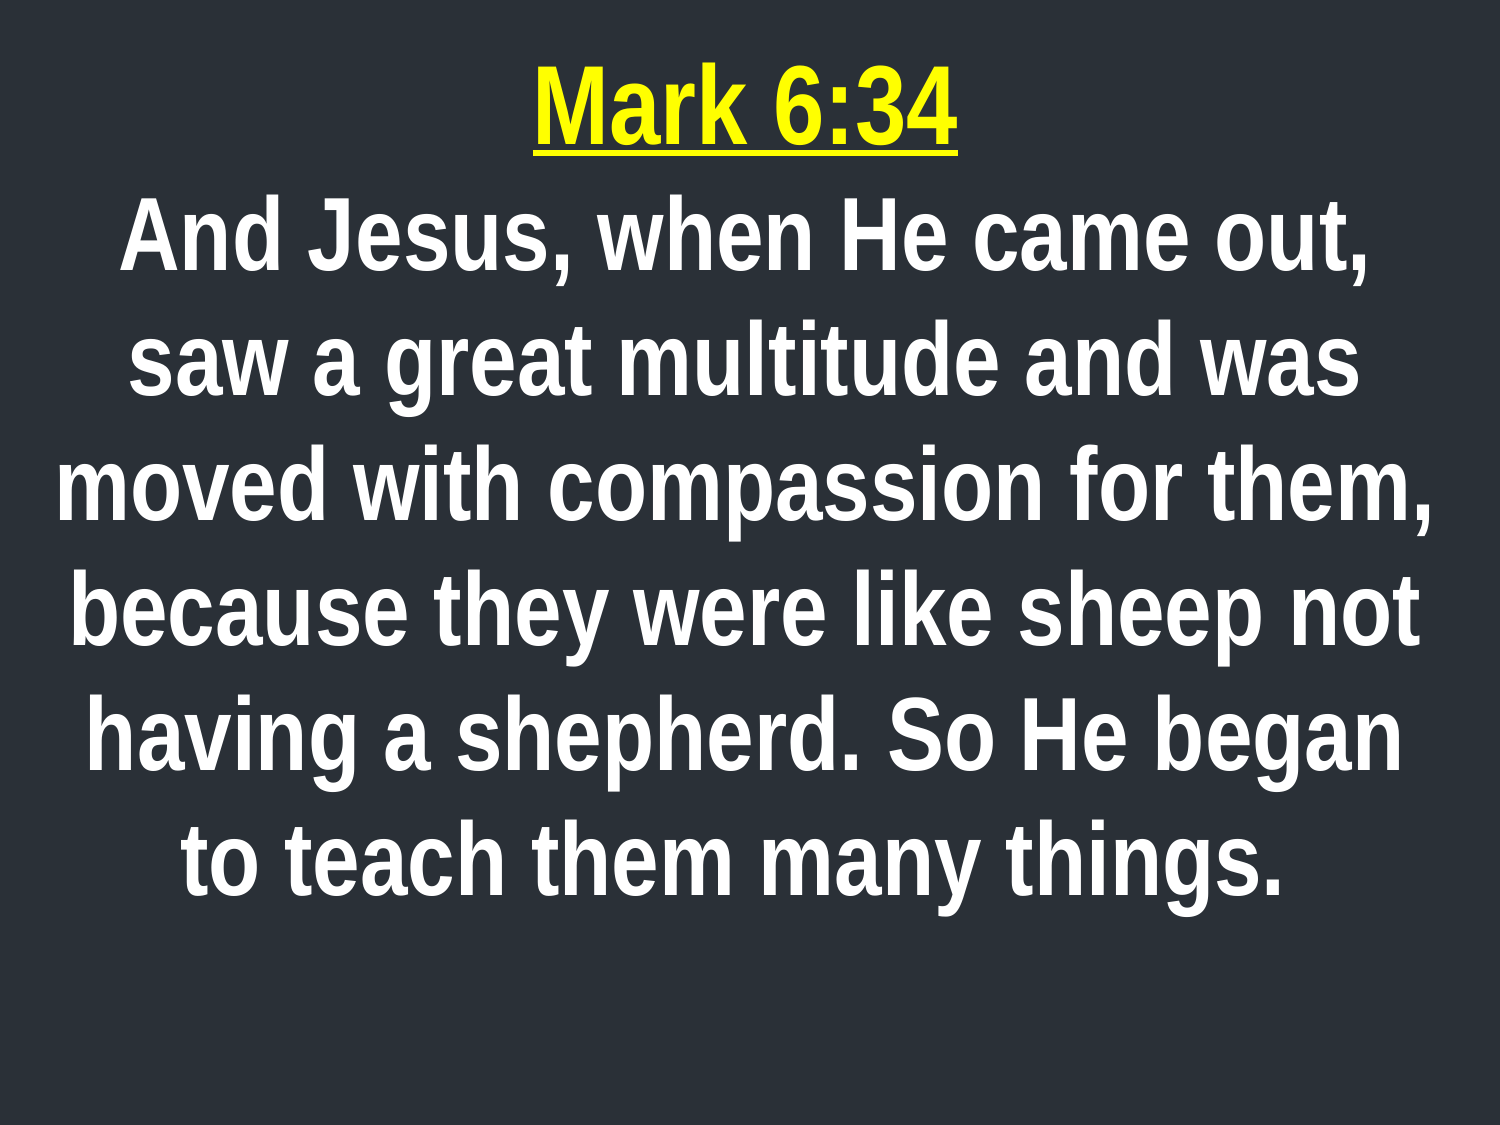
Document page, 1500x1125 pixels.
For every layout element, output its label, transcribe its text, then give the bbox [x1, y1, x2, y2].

text_box Mark 6:34 And Jesus, when He came out, saw a great multitude and was moved with compassion for them, because they were like sheep not having a shepherd. So He began to teach them many things. [20, 24, 1471, 924]
